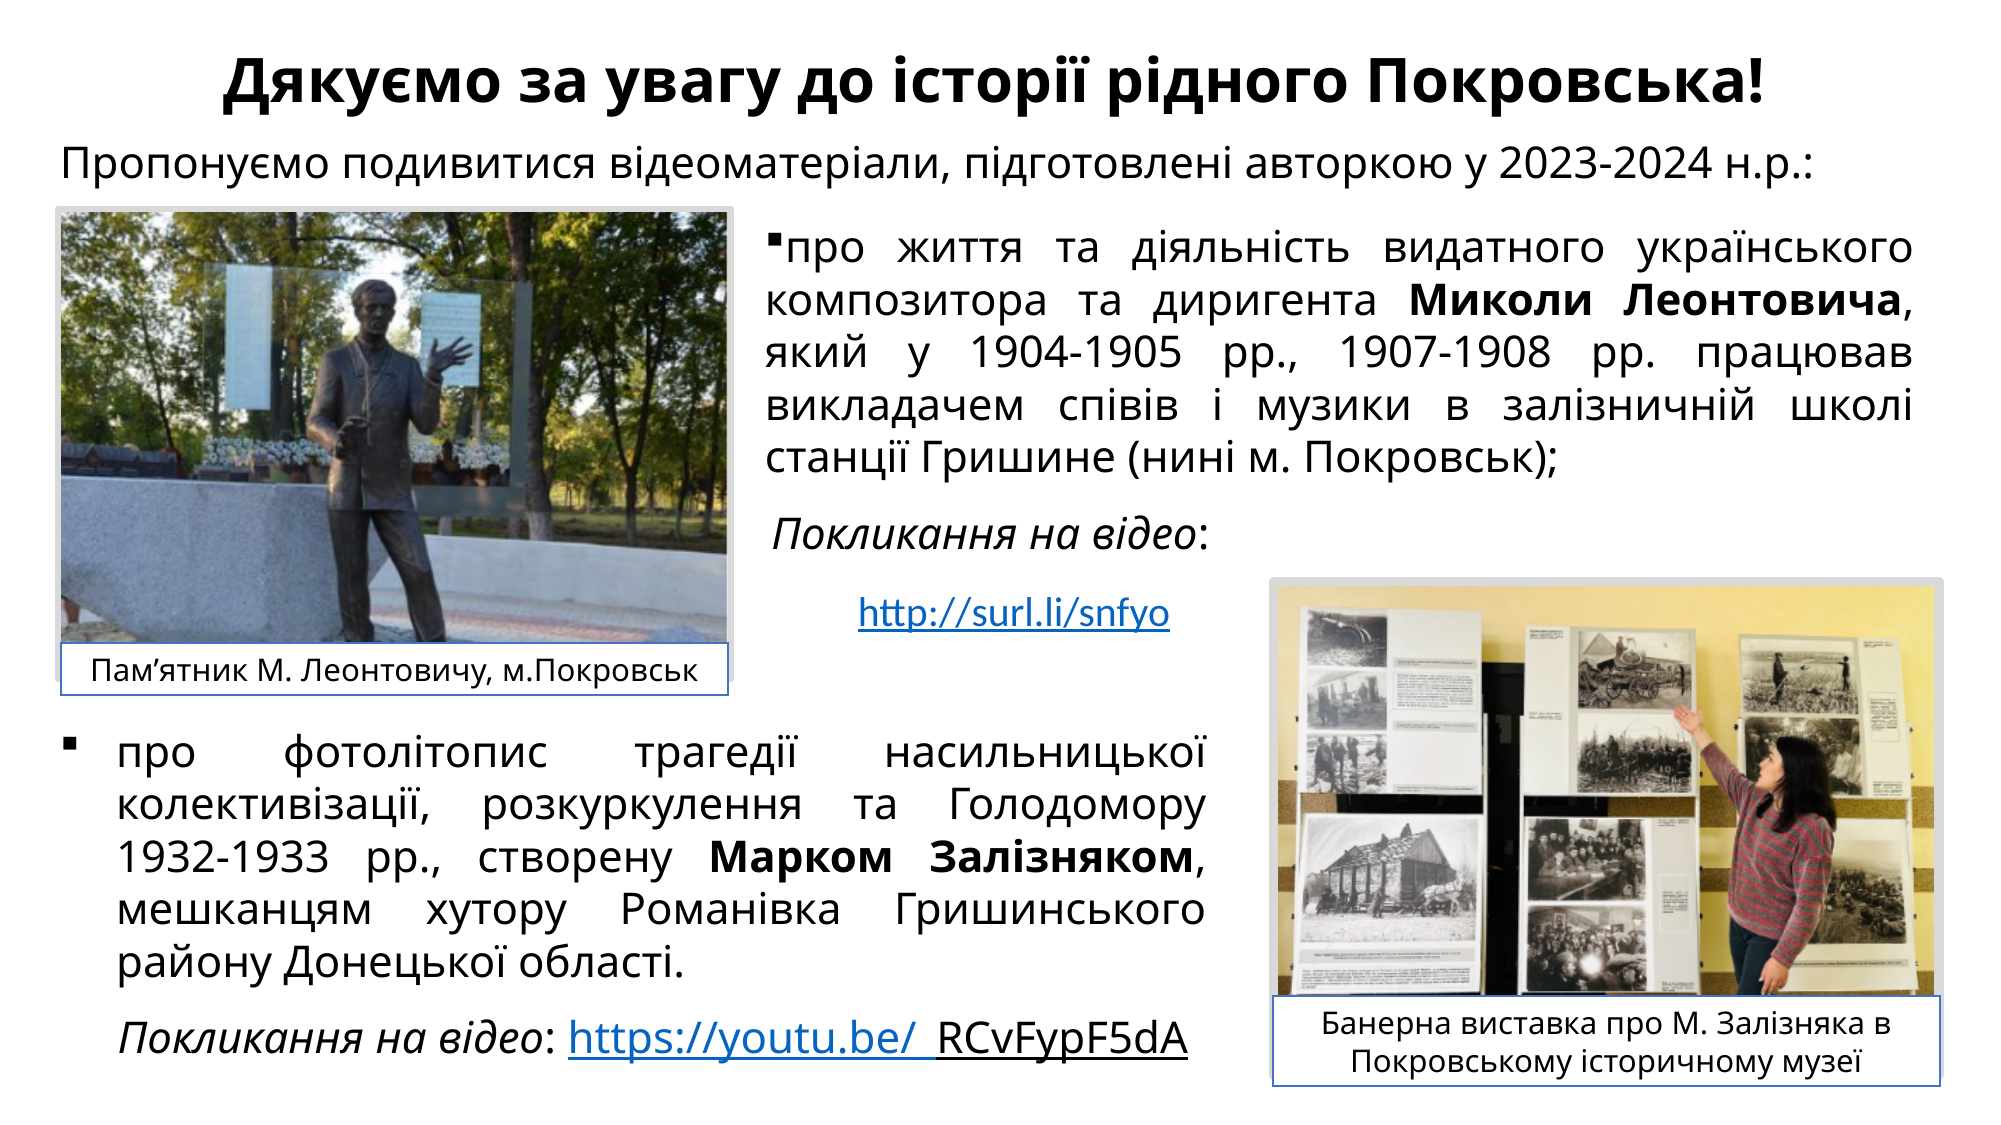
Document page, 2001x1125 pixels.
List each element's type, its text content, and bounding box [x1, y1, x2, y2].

picture [60, 211, 729, 676]
text_box Покликання на відео: https://youtu.be/_RCvFypF5dA [102, 1002, 1215, 1077]
text_box Пропонуємо подивитися відеоматеріали, підготовлені авторкою у 2023-2024 н.р.: [45, 127, 1945, 195]
text_box Покликання на відео: [756, 498, 1225, 566]
text_box про фотолітопис трагедії насильницької колективізації, розкуркулення та Голодомору 1932-1933 рр., створену Марком Залізняком, мешканцям хутору Романівка Гришинського району Донецької області. [44, 715, 1222, 994]
text_box Банерна виставка про М. Залізняка в Покровському історичному музеї [1272, 995, 1941, 1087]
picture [1278, 586, 1935, 1071]
text_box про життя та діяльність видатного українського композитора та диригента Миколи Леонтовича, який у 1904-1905 рр., 1907-1908 рр. працював викладачем співів і музики в залізничній школі станції Гришине (нині м. Покровськ); [750, 211, 1929, 489]
text_box Дякуємо за увагу до історії рідного Покровська! [60, 42, 1929, 127]
text_box Пам’ятник М. Леонтовичу, м.Покровськ [60, 676, 729, 696]
text_box http://surl.li/snfyo [843, 532, 1190, 687]
